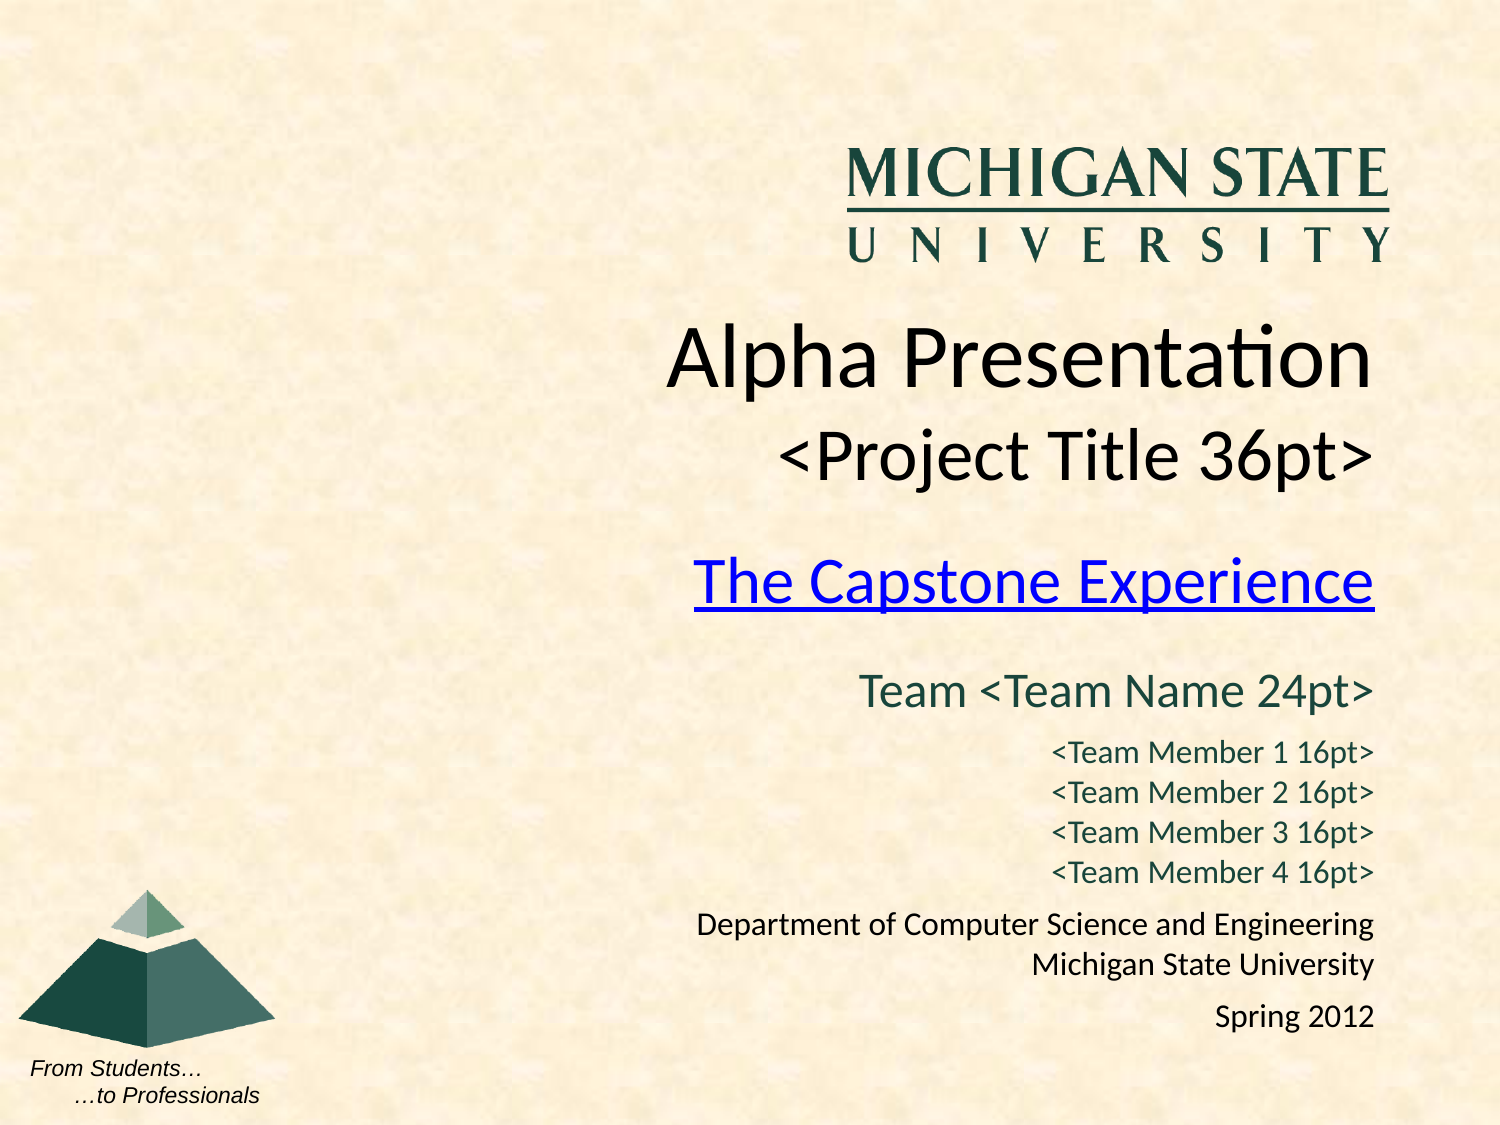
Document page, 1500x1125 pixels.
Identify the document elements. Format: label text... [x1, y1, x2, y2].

picture [0, 0, 1500, 1125]
subtitle Team <Team Name 24pt> <Team Member 1 16pt> <Team Member 2 16pt> <Team Member 3 16pt> <Team Member 4 16pt> Department of Computer Science and Engineering Michigan State University Spring 2012 [339, 650, 1390, 1038]
title Alpha Presentation <Project Title 36pt> [114, 275, 1390, 517]
